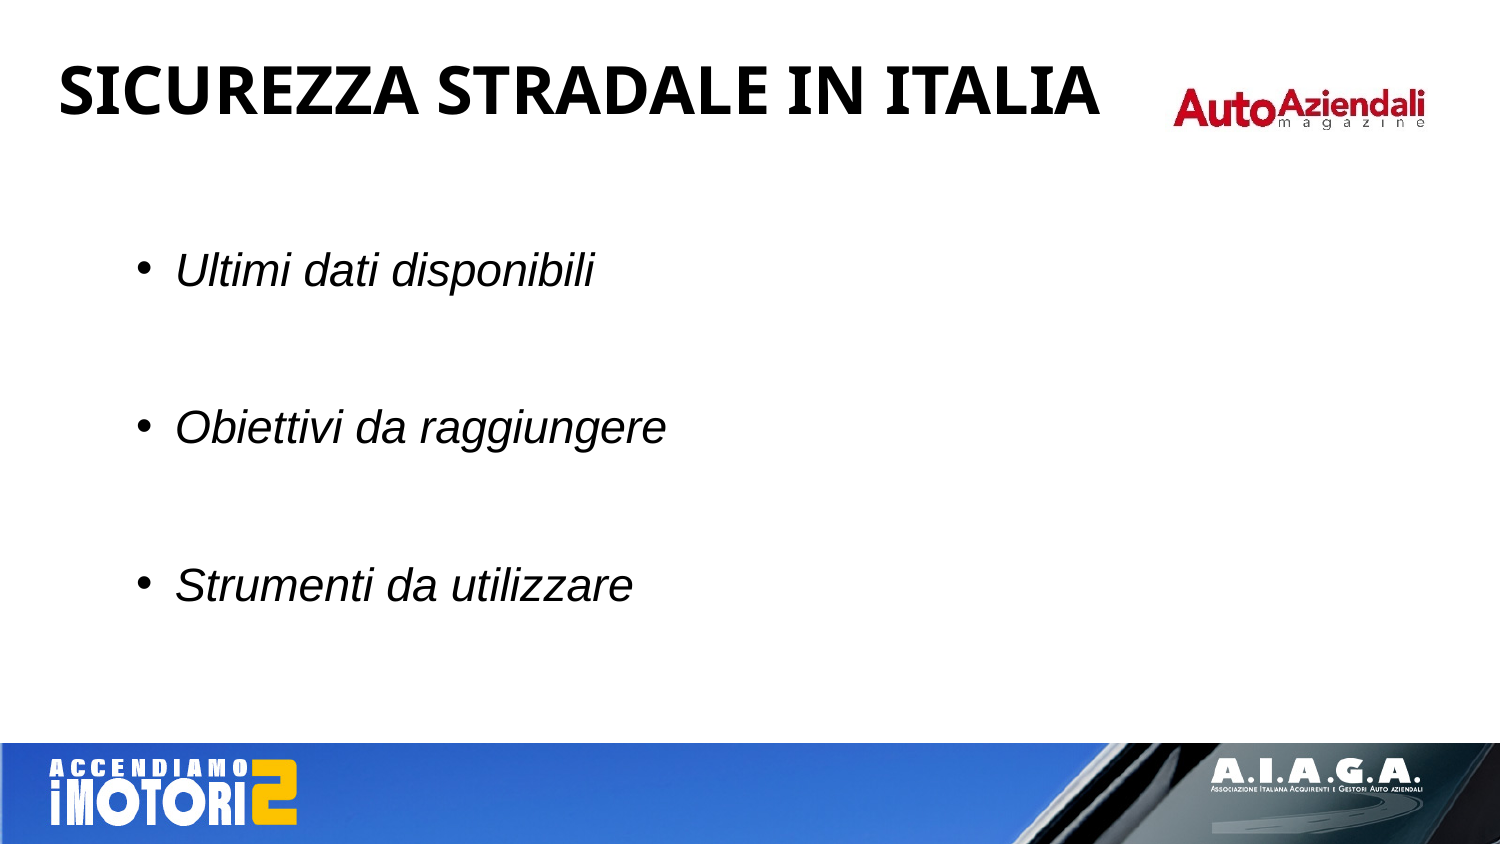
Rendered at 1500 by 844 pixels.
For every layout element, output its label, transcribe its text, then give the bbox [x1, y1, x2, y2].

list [1165, 76, 1435, 141]
list Ultimi dati disponibili Obiettivi da raggiungere Strumenti da utilizzare [43, 140, 1188, 623]
picture [0, 743, 1500, 844]
text_box SICUREZZA STRADALE IN ITALIA [43, 11, 1129, 140]
